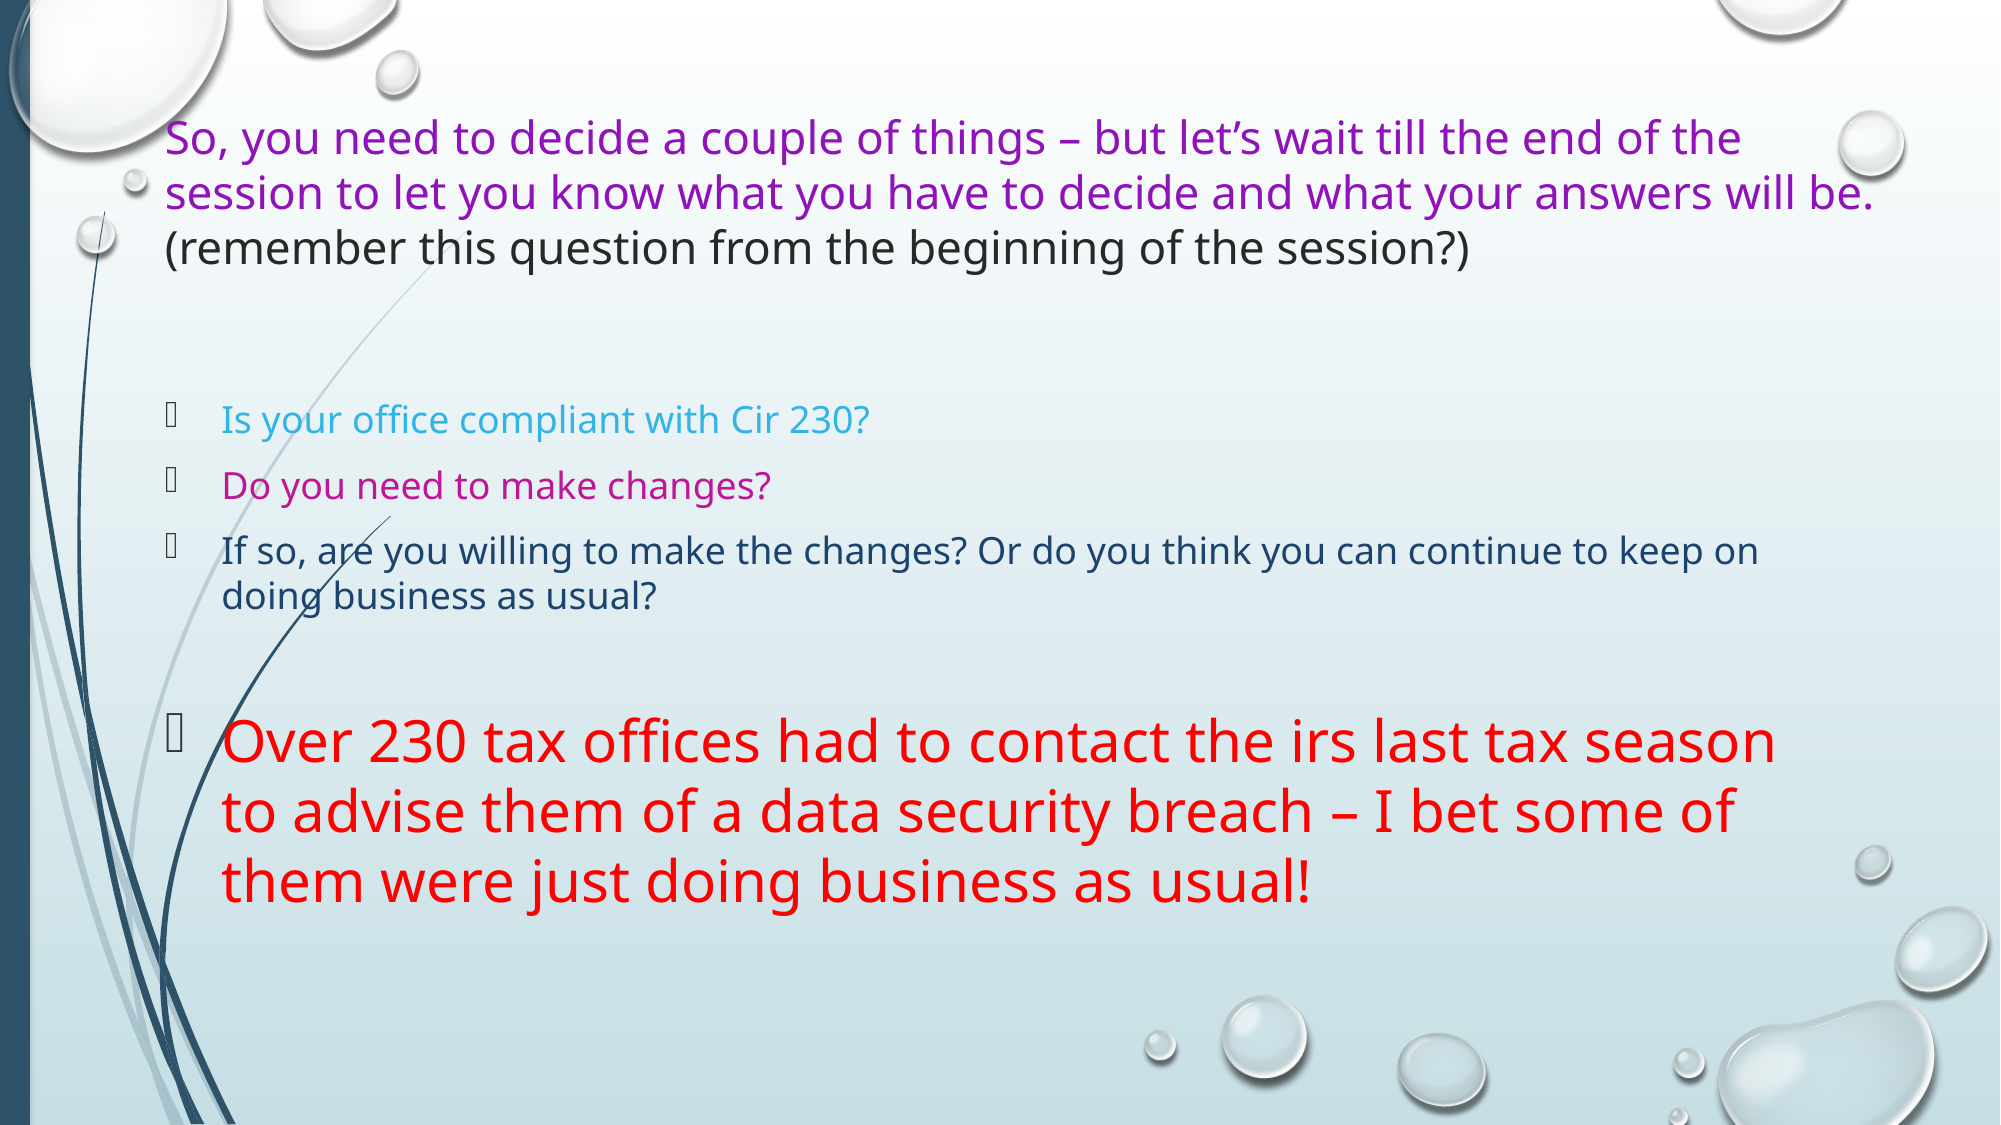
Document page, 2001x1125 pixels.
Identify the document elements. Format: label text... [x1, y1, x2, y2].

title So, you need to decide a couple of things – but let’s wait till the end of the session to let you know what you have to decide and what your answers will be. (remember this question from the beginning of the session?) [149, 101, 1900, 364]
list Is your office compliant with Cir 230? Do you need to make changes? If so, are you willing to make the changes? Or do you think you can continue to keep on doing business as usual? Over 230 tax offices had to contact the irs last tax season to advise them of a data security breach – I bet some of them were just doing business as usual! [149, 388, 1850, 950]
picture [0, 0, 2000, 1125]
